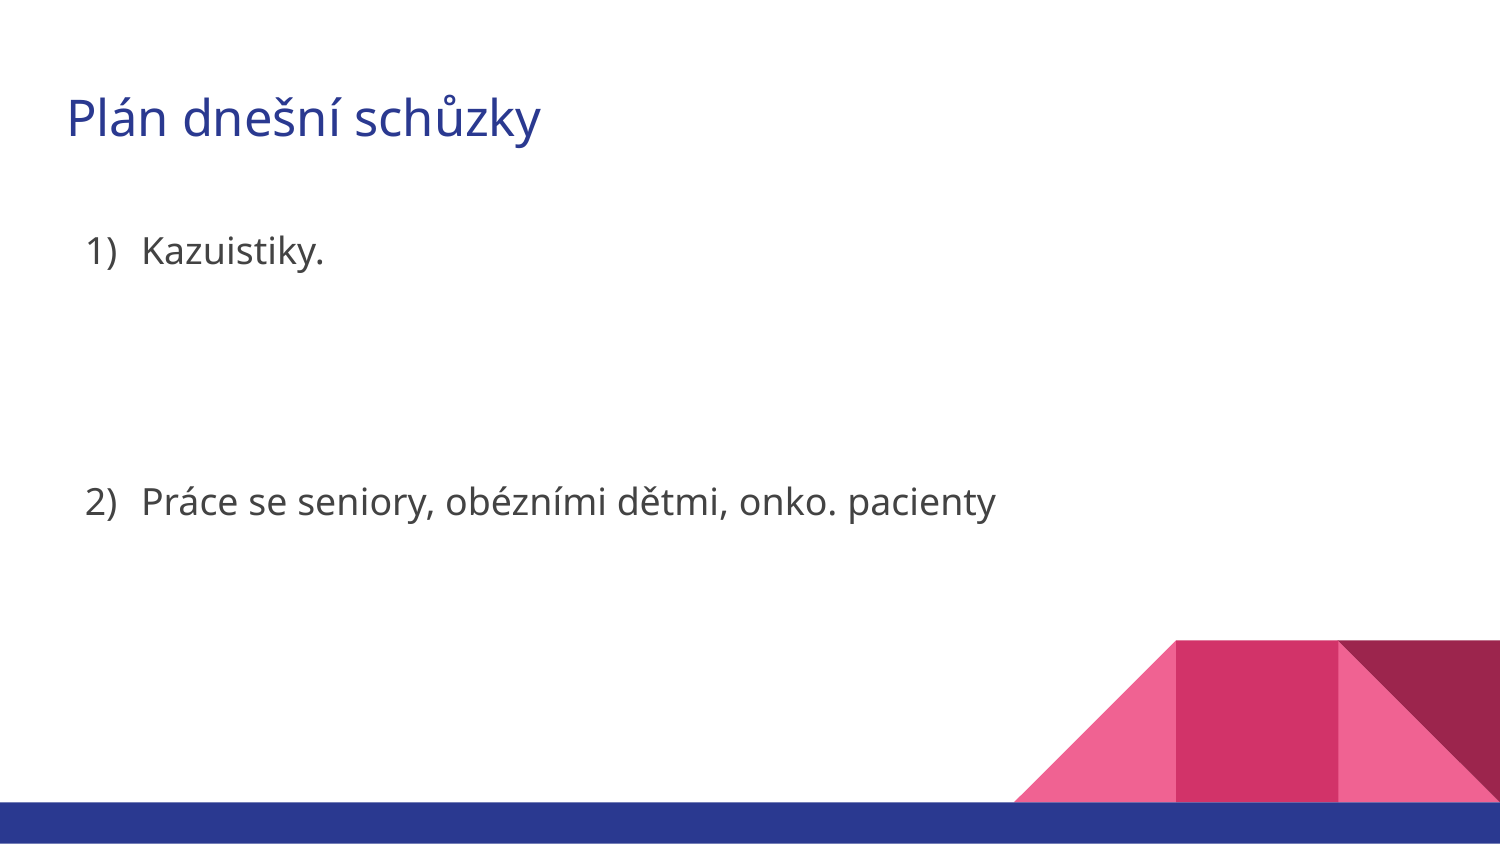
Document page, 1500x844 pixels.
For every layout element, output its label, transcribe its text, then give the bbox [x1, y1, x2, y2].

title Plán dnešní schůzky [51, 67, 1449, 167]
list Kazuistiky. Práce se seniory, obézními dětmi, onko. pacienty [51, 201, 1449, 750]
